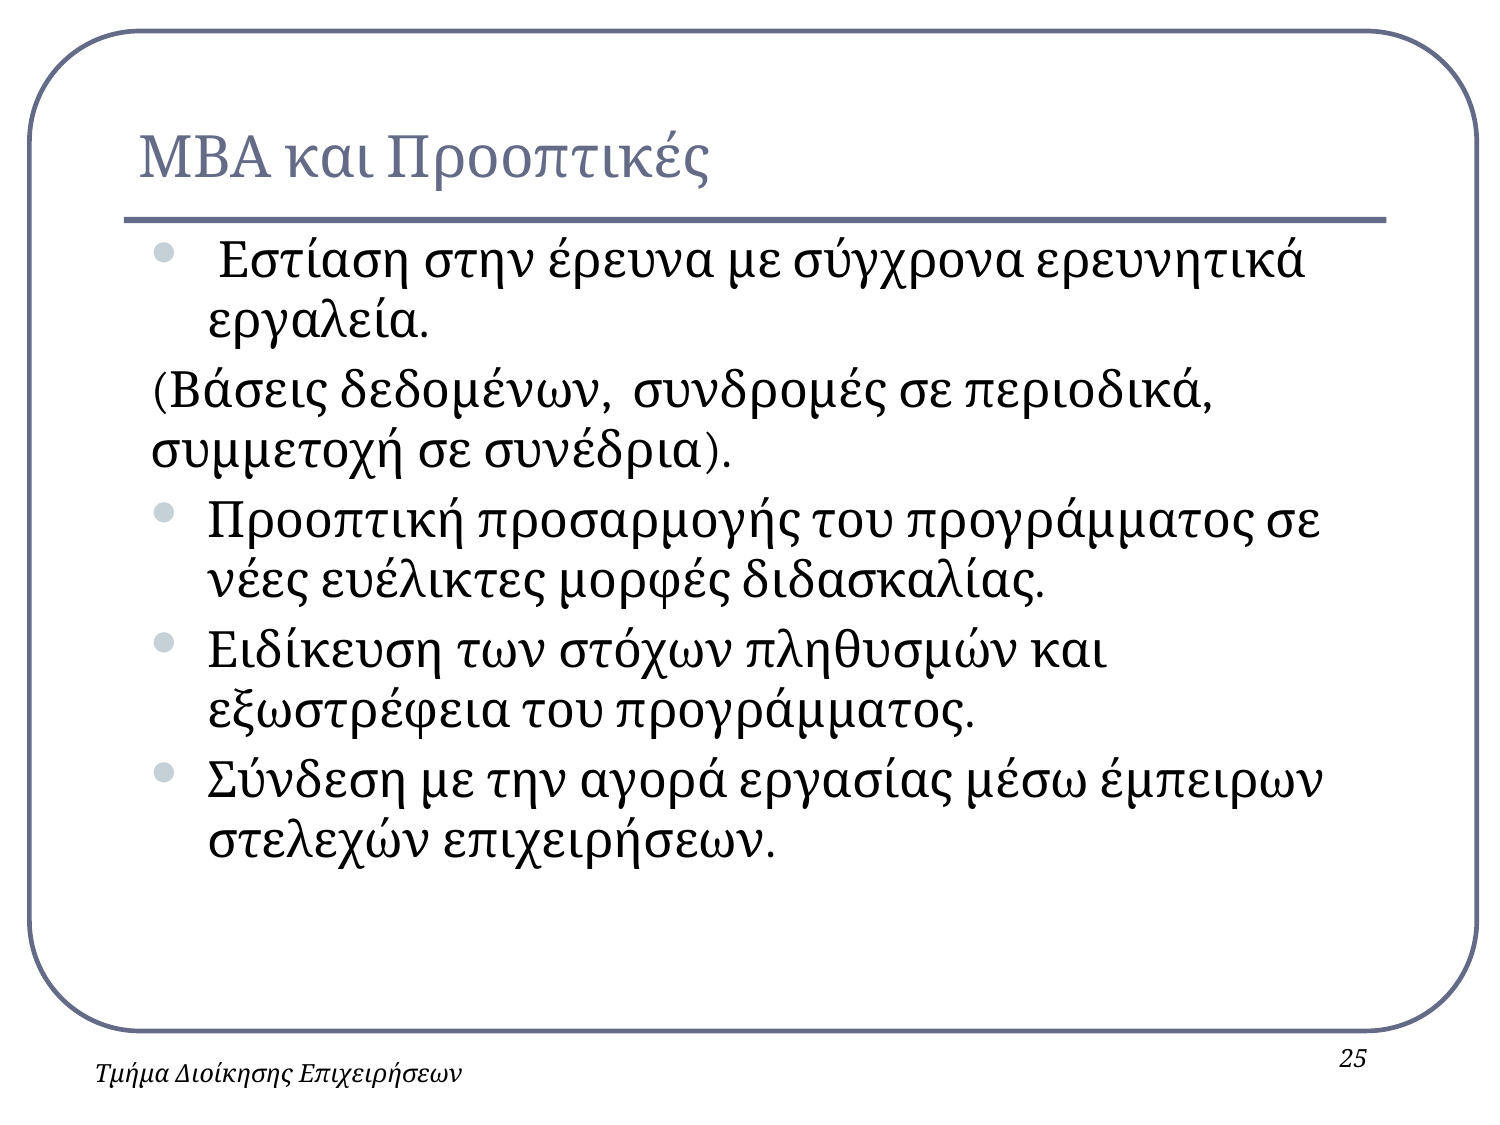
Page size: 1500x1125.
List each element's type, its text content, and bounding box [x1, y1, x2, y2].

slide_number 25 [1222, 1034, 1486, 1111]
footer Τμήμα Διοίκησης Επιχειρήσεων [41, 1049, 517, 1125]
title ΜΒΑ και Προοπτικές [123, 54, 1387, 197]
list Εστίαση στην έρευνα με σύγχρονα ερευνητικά εργαλεία. (Βάσεις δεδομένων, συνδρομές σε περιοδικά, συμμετοχή σε συνέδρια). Προοπτική προσαρμογής του προγράμματος σε νέες ευέλικτες μορφές διδασκαλίας. Ειδίκευση των στόχων πληθυσμών και εξωστρέφεια του προγράμματος. Σύνδεση με την αγορά εργασίας μέσω έμπειρων στελεχών επιχειρήσεων. [135, 219, 1399, 965]
